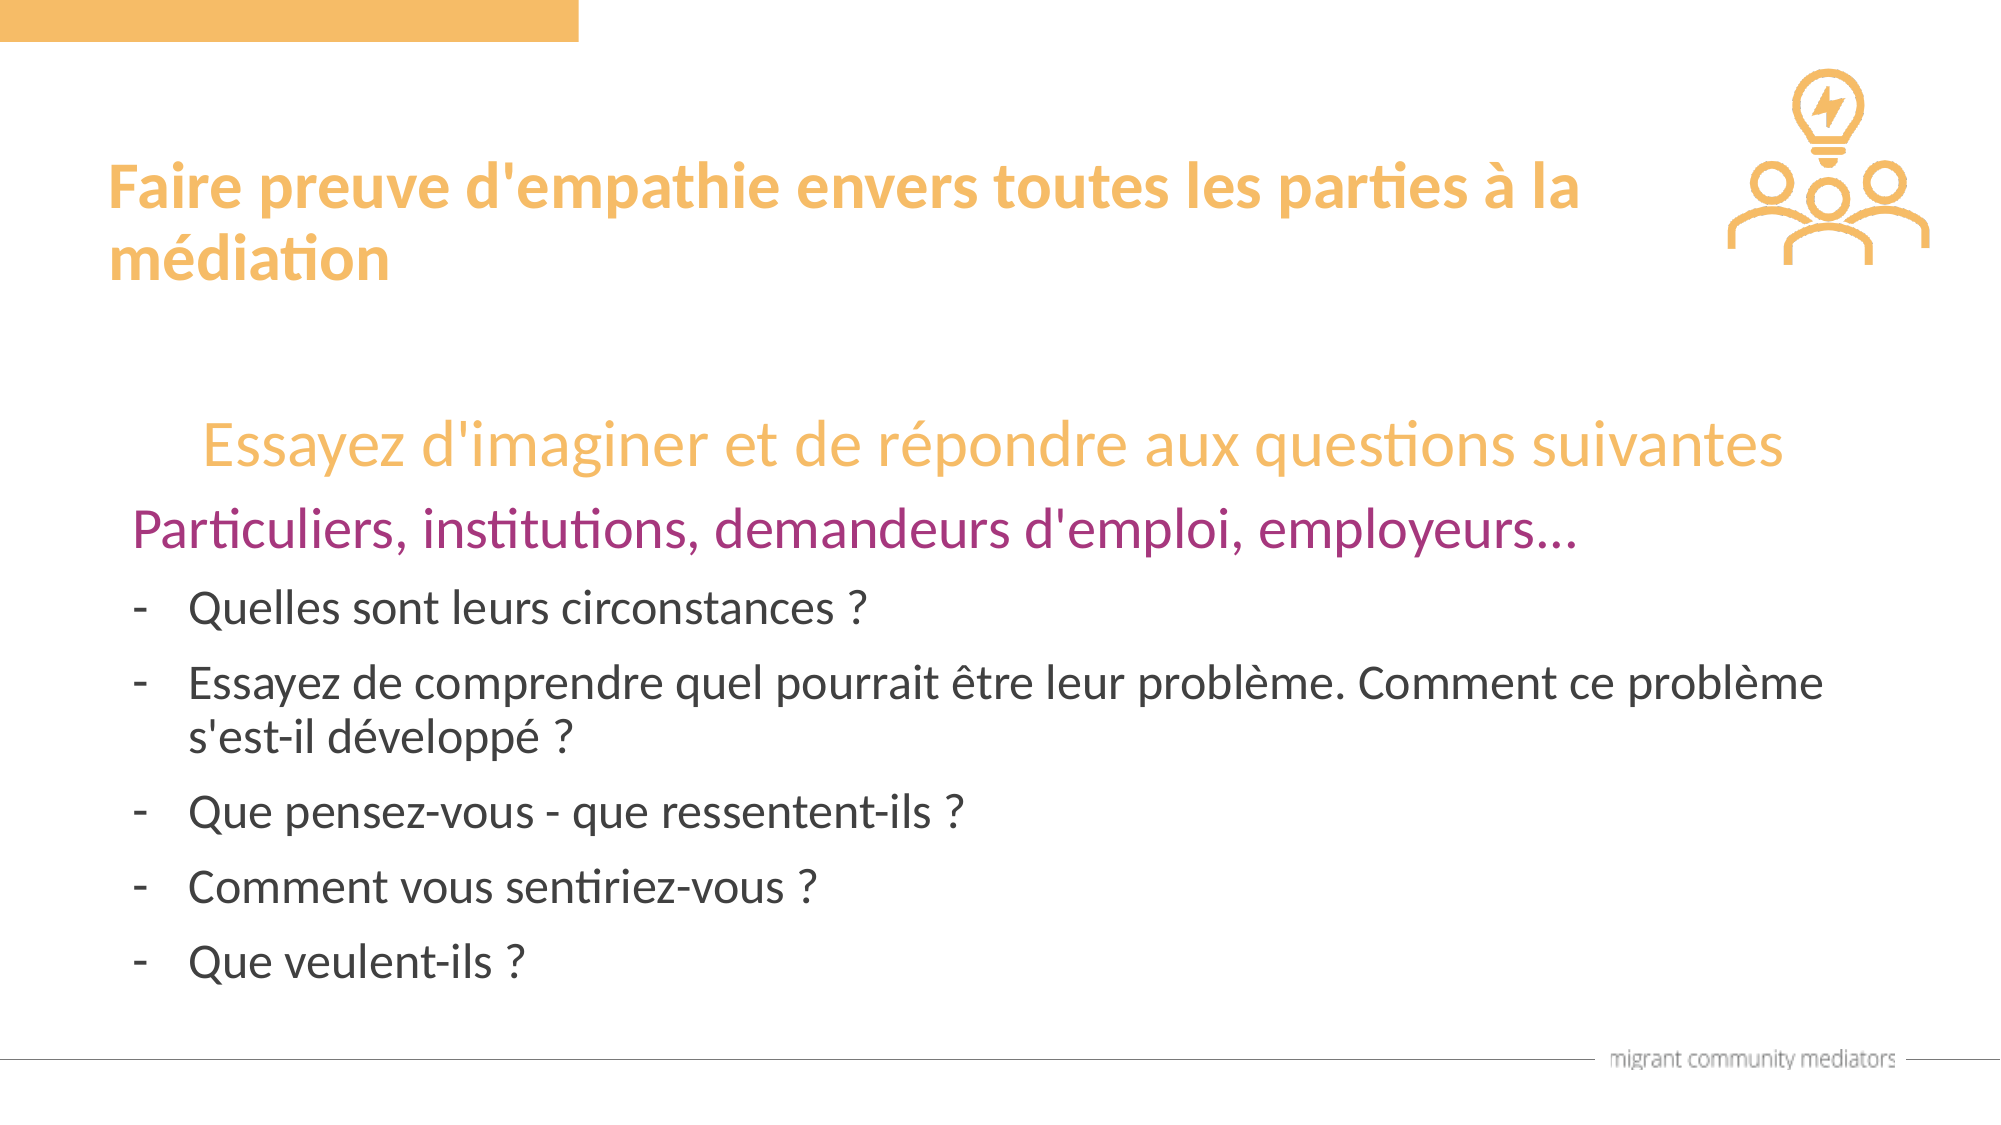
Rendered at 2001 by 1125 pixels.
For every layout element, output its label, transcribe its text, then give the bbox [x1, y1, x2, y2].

picture [1698, 39, 1956, 297]
list Particuliers, institutions, demandeurs d'emploi, employeurs... Quelles sont leurs circonstances ? Essayez de comprendre quel pourrait être leur problème. Comment ce problème s'est-il développé ? Que pensez-vous - que ressentent-ils ? Comment vous sentiriez-vous ? Que veulent-ils ? [117, 490, 1857, 984]
list Faire preuve d'empathie envers toutes les parties à la médiation Essayez d'imaginer et de répondre aux questions suivantes [93, 143, 1895, 322]
